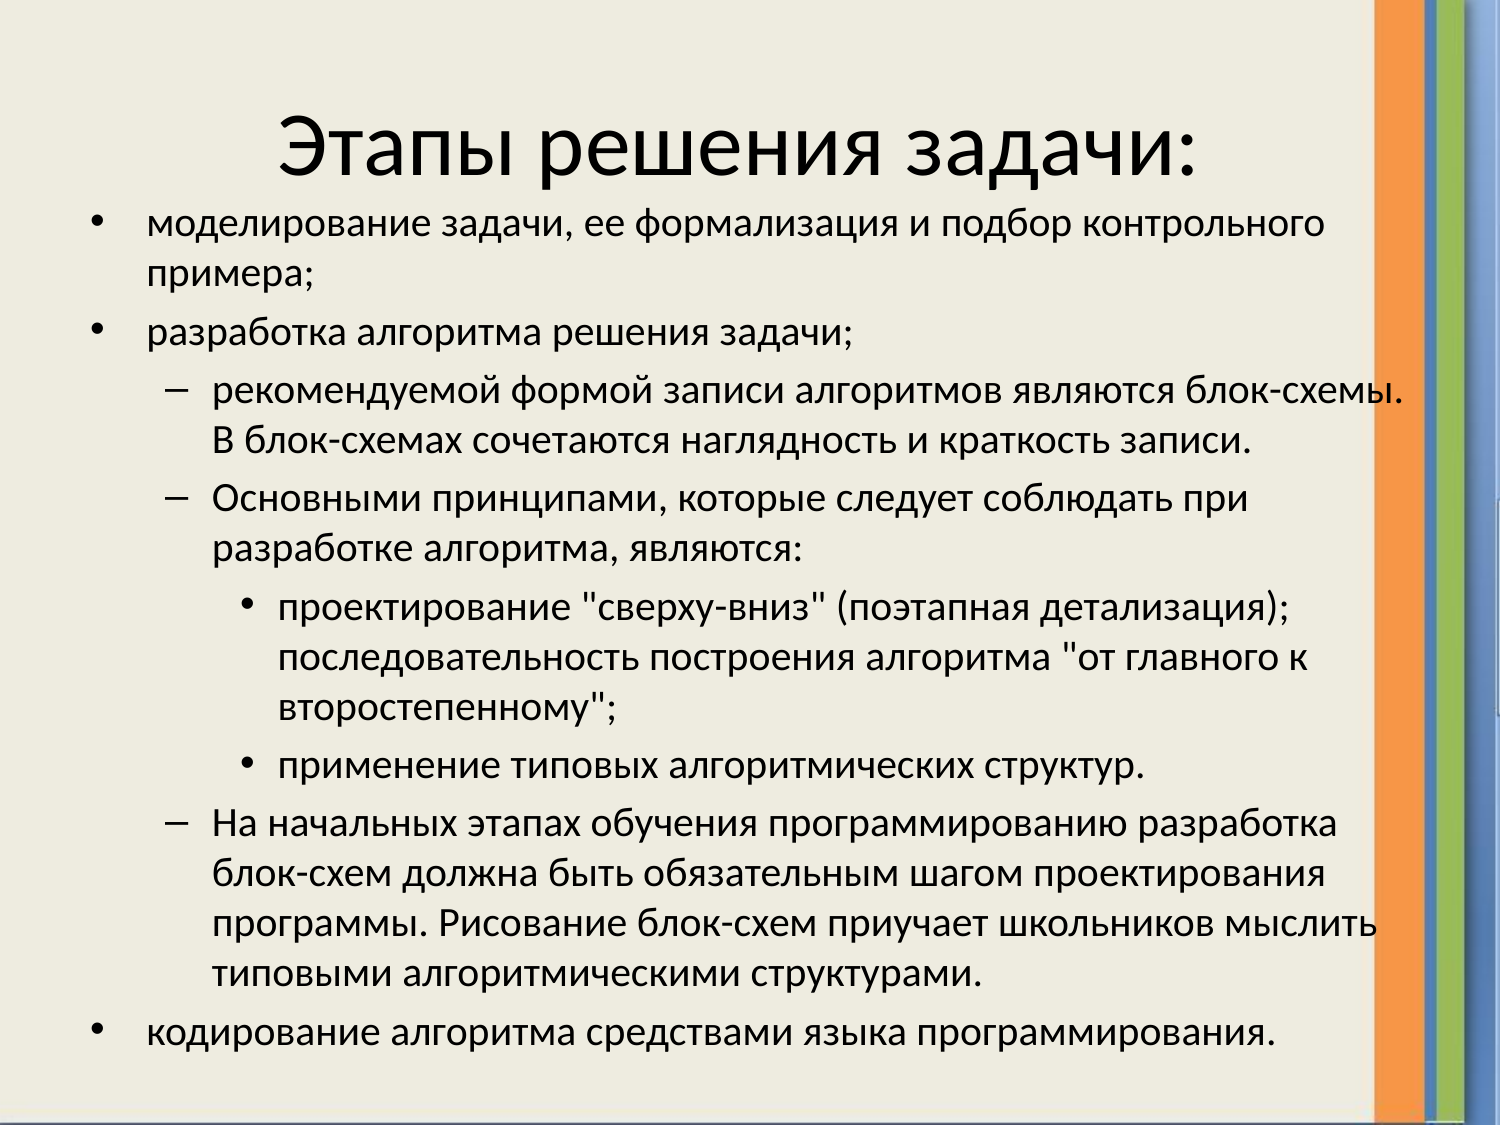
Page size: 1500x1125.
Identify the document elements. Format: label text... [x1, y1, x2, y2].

list моделирование задачи, ее формализация и подбор контрольного примера; разработка алгоритма решения задачи; рекомендуемой формой записи алгоритмов являются блок-схемы. В блок-схемах сочетаются наглядность и краткость записи. Основными принципами, которые следует соблюдать при разработке алгоритма, являются: проектирование "сверху-вниз" (поэтапная детализация); последовательность построения алгоритма "от главного к второстепенному"; применение типовых алгоритмических структур. На начальных этапах обучения программированию разработка блок-схем должна быть обязательным шагом проектирования программы. Рисование блок-схем приучает школьников мыслить типовыми алгоритмическими структурами. кодирование алгоритма средствами языка программирования. [75, 187, 1425, 1102]
picture [0, 0, 1500, 1125]
title Этапы решения задачи: [75, 45, 1425, 187]
